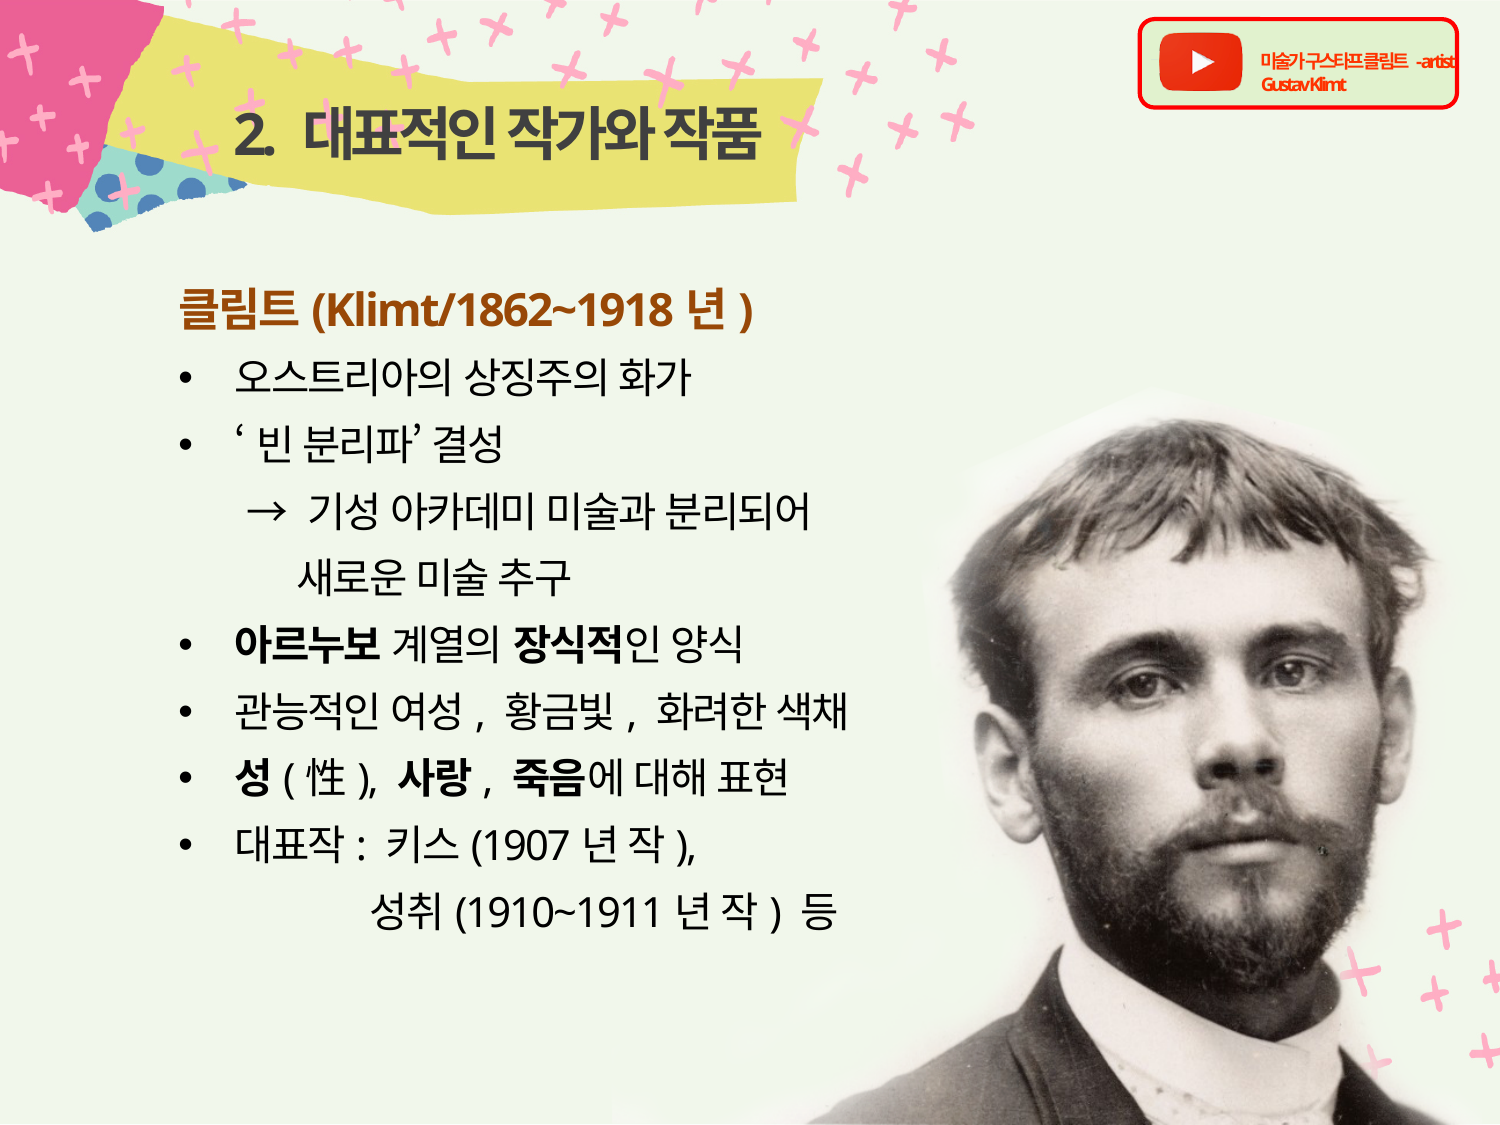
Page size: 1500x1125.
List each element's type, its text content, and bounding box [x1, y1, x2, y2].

text_box 미술가 구스타프 클림트 - artist Gustav Klimt [1251, 42, 1469, 103]
text_box [1137, 16, 1460, 109]
text_box [1247, 103, 1456, 110]
text_box 클림트(Klimt/1862~1918년) 오스트리아의 상징주의 화가 ‘빈 분리파’ 결성 → 기성 아카데미 미술과 분리되어 새로운 미술 추구 아르누보 계열의 장식적인 양식 관능적인 여성, 황금빛, 화려한 색채 성(性), 사랑, 죽음에 대해 표현 대표작: 키스(1907년 작), 성취(1910~1911년 작) 등 [178, 268, 951, 936]
picture [0, 0, 1500, 1125]
title 2. 대표적인 작가와 작품 [218, 80, 1282, 185]
